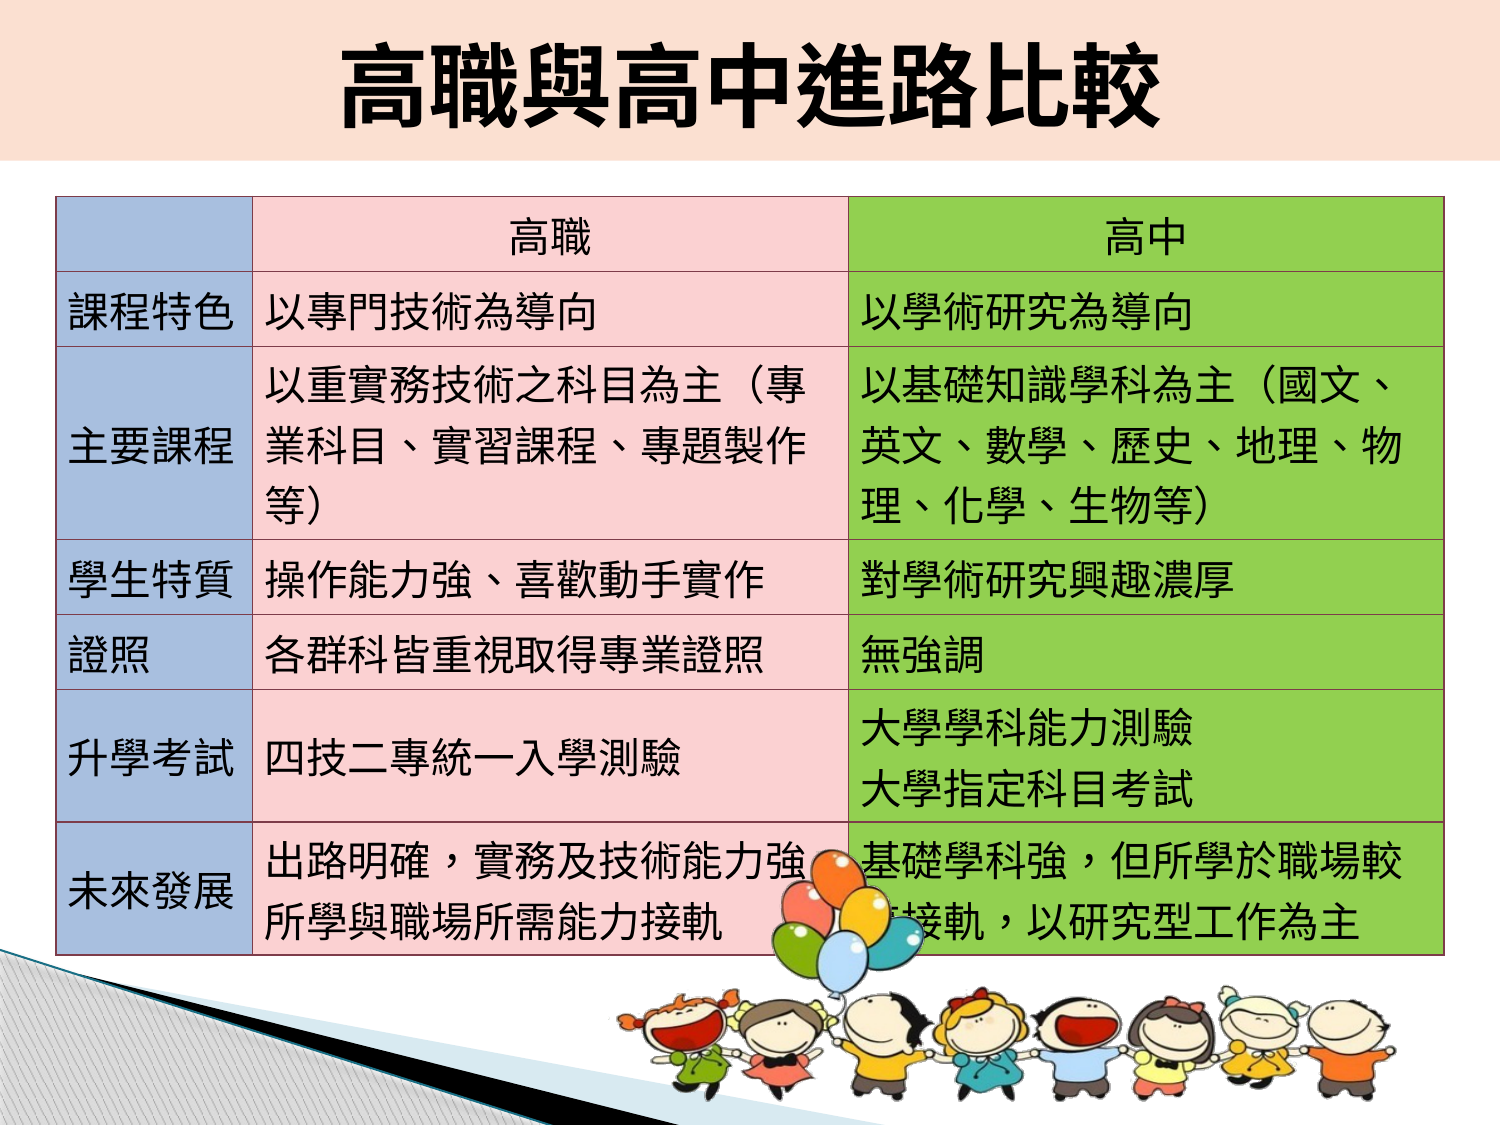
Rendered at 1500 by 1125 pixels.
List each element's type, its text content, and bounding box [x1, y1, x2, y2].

table_cell 課程特色 [57, 272, 252, 346]
table_cell 大學學科能力測驗 大學指定科目考試 [849, 690, 1443, 821]
table_cell 無強調 [849, 615, 1443, 689]
table_cell 出路明確，實務及技術能力強，所學與職場所需能力接軌 [253, 823, 848, 954]
picture [607, 833, 1412, 1122]
table_cell 以學術研究為導向 [849, 272, 1443, 346]
text_box 學生可依據自己的興趣性向，且不受到國民中學學籍所在地就學區的限制，利用本管道入學，提早就定位。 報考資格 國中畢業生（含應屆、非應屆、同等學力等）。 可跨區報名，每一學生限擇一校一科系報名，不受國民中學學籍所在地就學區限制。 甄選條件 各校得參採國中教育會考成績作為錄取門檻。 辦理術科測驗（如書面審查、實驗、面試、實作、表演等項目），請以各校簡章內容為準。 不得加考任何學科紙筆測驗。 同時獲其他入學管道錄取之學生，僅能擇一校報到。 109學年度計有86所高級中等學校，提供320科班(組)，總計9447個名額。 [0, 953, 542, 1125]
table_cell 以重實務技術之科目為主（專業科目、實習課程、專題製作等） [253, 347, 848, 539]
table_cell 操作能力強、喜歡動手實作 [253, 540, 848, 614]
table_header 高中 [849, 197, 1443, 271]
table_cell 學生特質 [57, 540, 252, 614]
table_cell 以專門技術為導向 [253, 272, 848, 346]
table_cell 未來發展 [57, 823, 252, 954]
table_cell 四技二專統一入學測驗 [253, 690, 848, 821]
table_cell 升學考試 [57, 690, 252, 821]
table_cell 基礎學科強，但所學於職場較無接軌，以研究型工作為主 [849, 823, 1443, 954]
table_header [57, 197, 252, 271]
table_header 高職 [253, 197, 848, 271]
table_cell 對學術研究興趣濃厚 [849, 540, 1443, 614]
table_cell 以基礎知識學科為主（國文、英文、數學、歷史、地理、物理、化學、生物等） [849, 347, 1443, 539]
table_cell 證照 [57, 615, 252, 689]
text_box 高職與高中進路比較 [0, 0, 1500, 161]
table_cell 各群科皆重視取得專業證照 [253, 615, 848, 689]
table_cell 主要課程 [57, 347, 252, 539]
